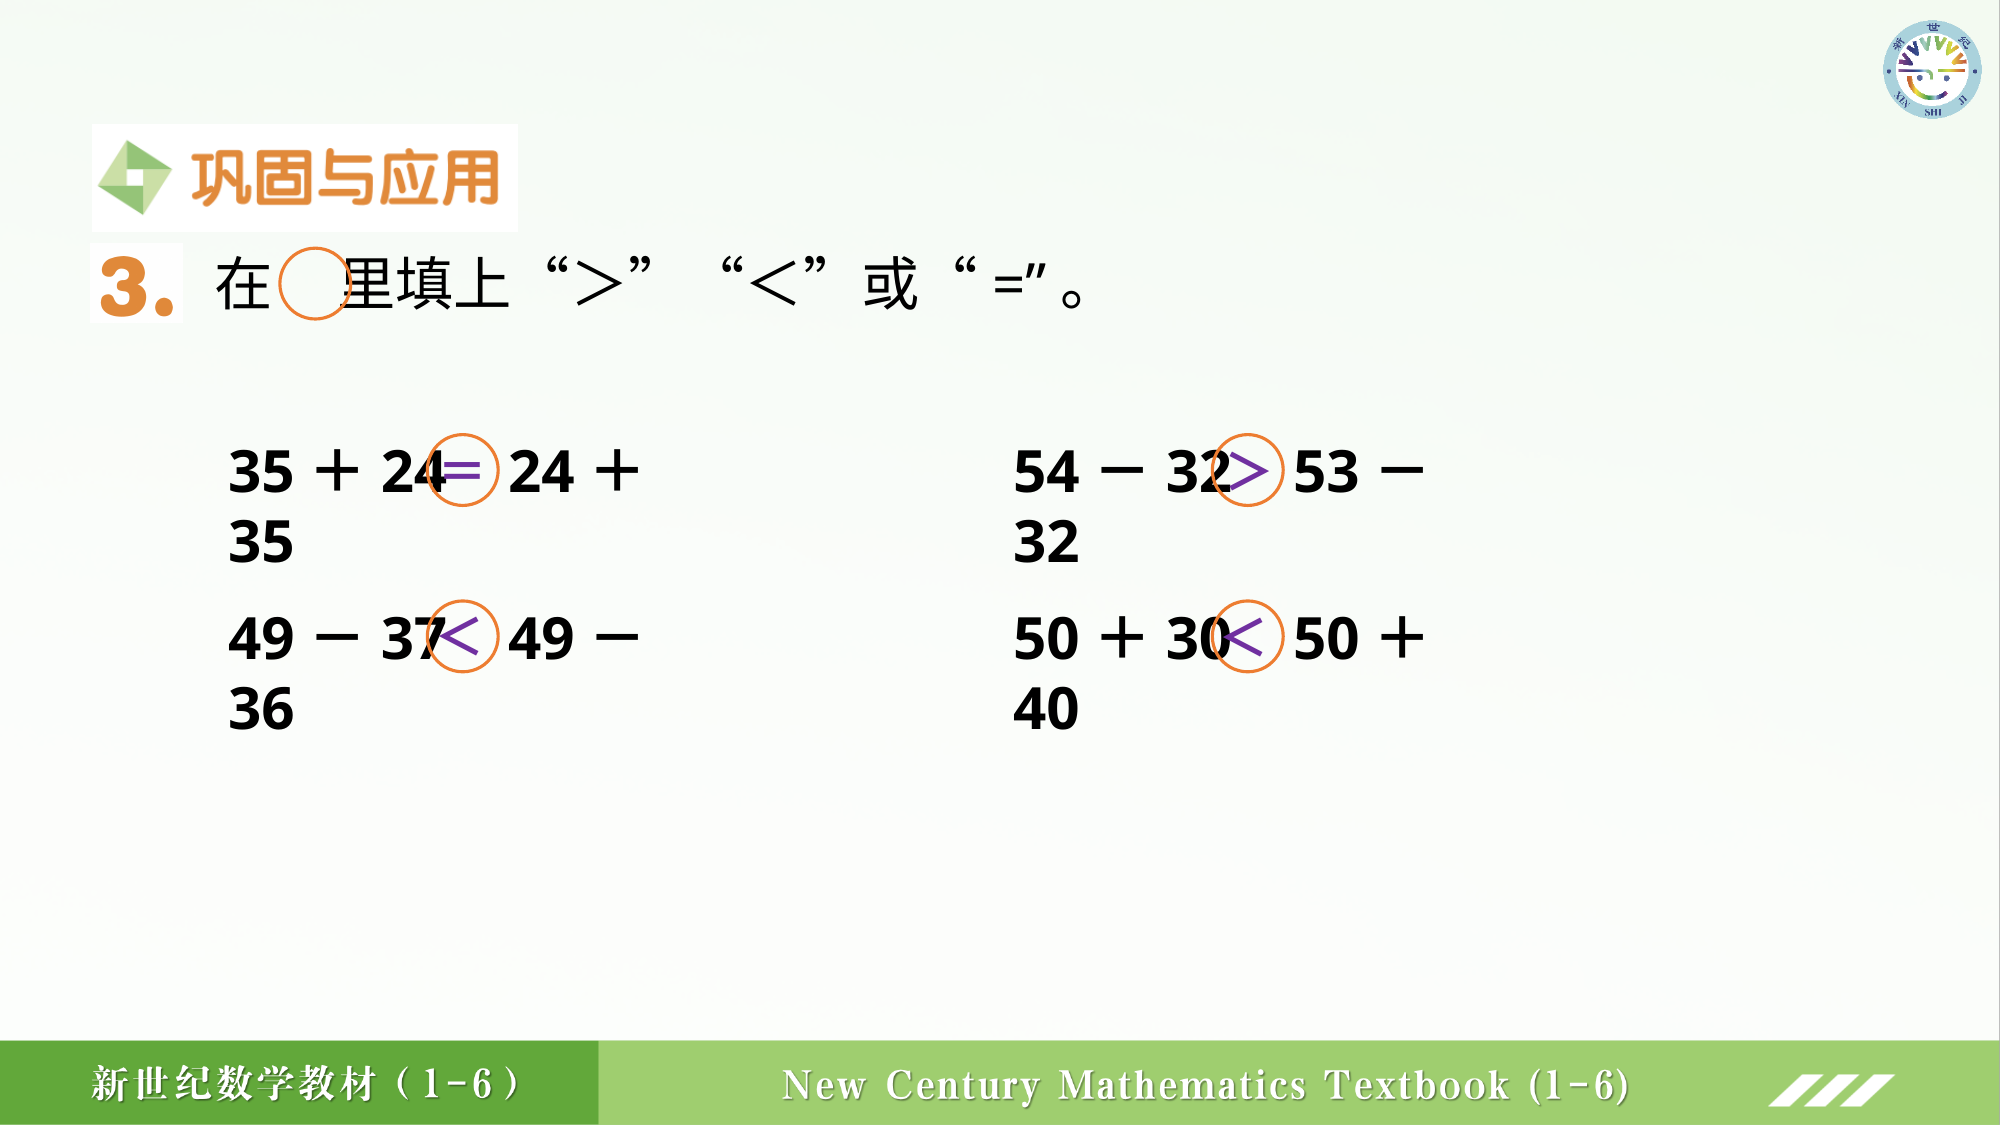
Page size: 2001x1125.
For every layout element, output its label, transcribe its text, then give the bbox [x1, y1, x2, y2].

text_box [278, 247, 352, 321]
text_box ＝ [422, 432, 515, 508]
text_box ＜ [419, 598, 512, 674]
text_box 49－37 49－36 [213, 593, 713, 749]
text_box 54－32 53－32 [998, 427, 1498, 582]
text_box 50＋30 50＋40 [998, 593, 1498, 749]
text_box ＞ [1209, 432, 1302, 508]
text_box ＜ [1204, 599, 1296, 675]
text_box 在 里填上“＞”“＜”或“=”。 [199, 239, 1875, 325]
text_box 35＋24 24＋35 [213, 427, 713, 582]
picture [0, 0, 2000, 1125]
